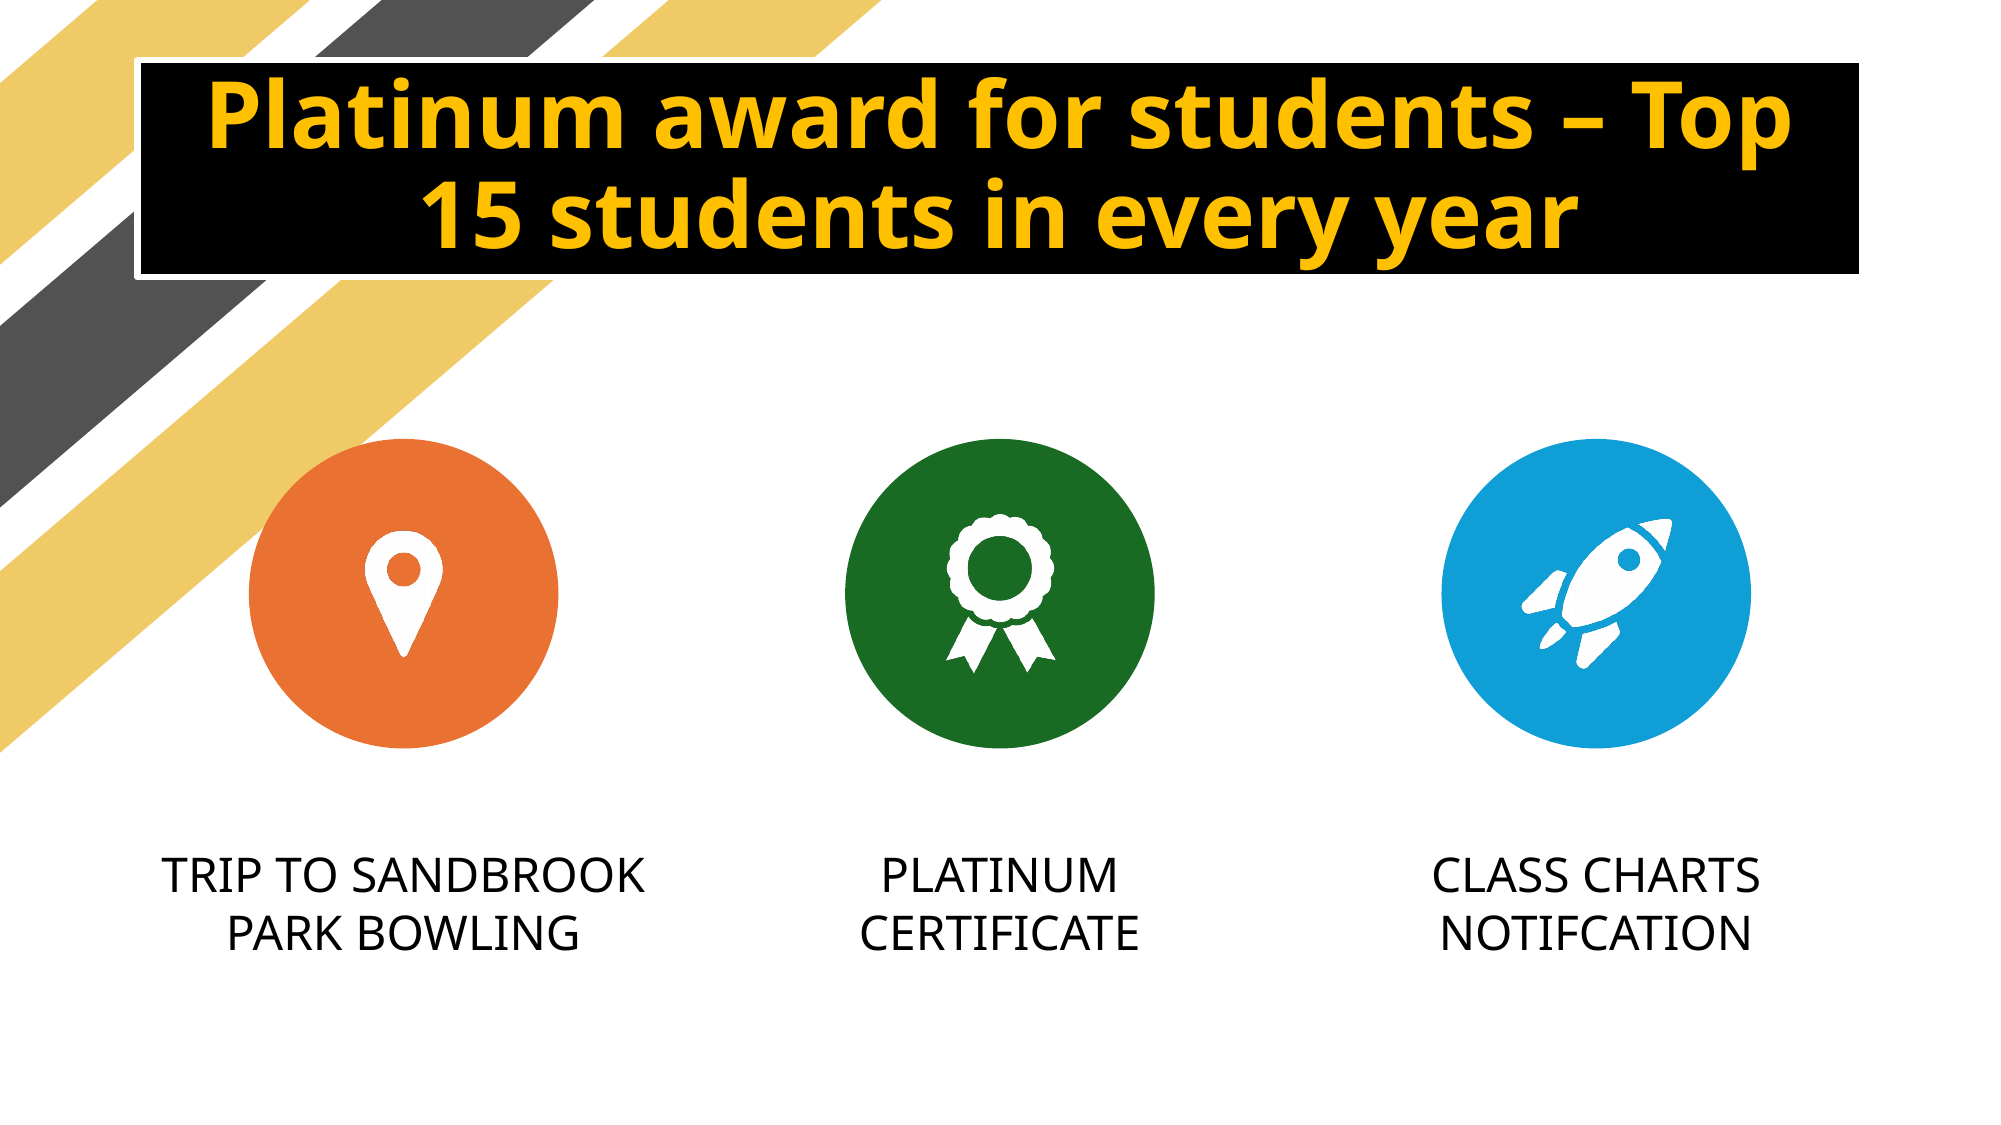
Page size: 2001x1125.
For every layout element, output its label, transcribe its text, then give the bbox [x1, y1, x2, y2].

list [136, 298, 1863, 1104]
title Platinum award for students – Top 15 students in every year [134, 57, 1866, 280]
